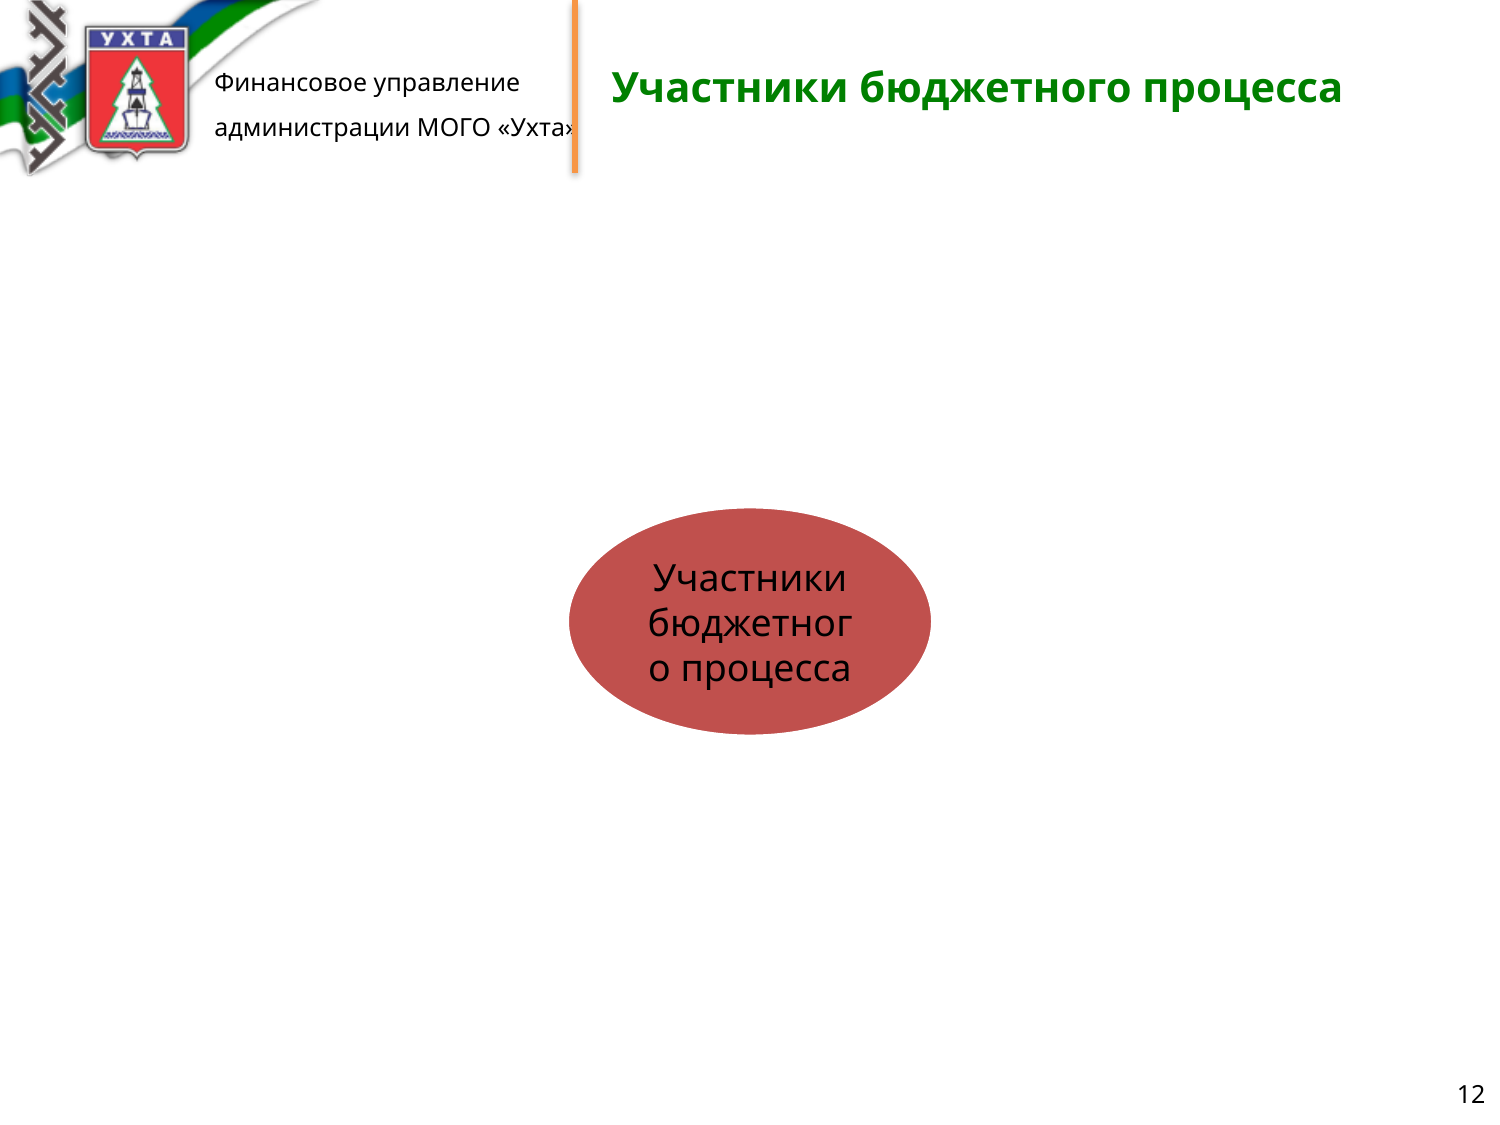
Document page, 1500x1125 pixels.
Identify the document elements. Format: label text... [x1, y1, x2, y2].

picture [0, 0, 374, 189]
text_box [17, 160, 1483, 1083]
slide_number 12 [1150, 1065, 1500, 1125]
title Участники бюджетного процесса [596, 0, 1500, 173]
